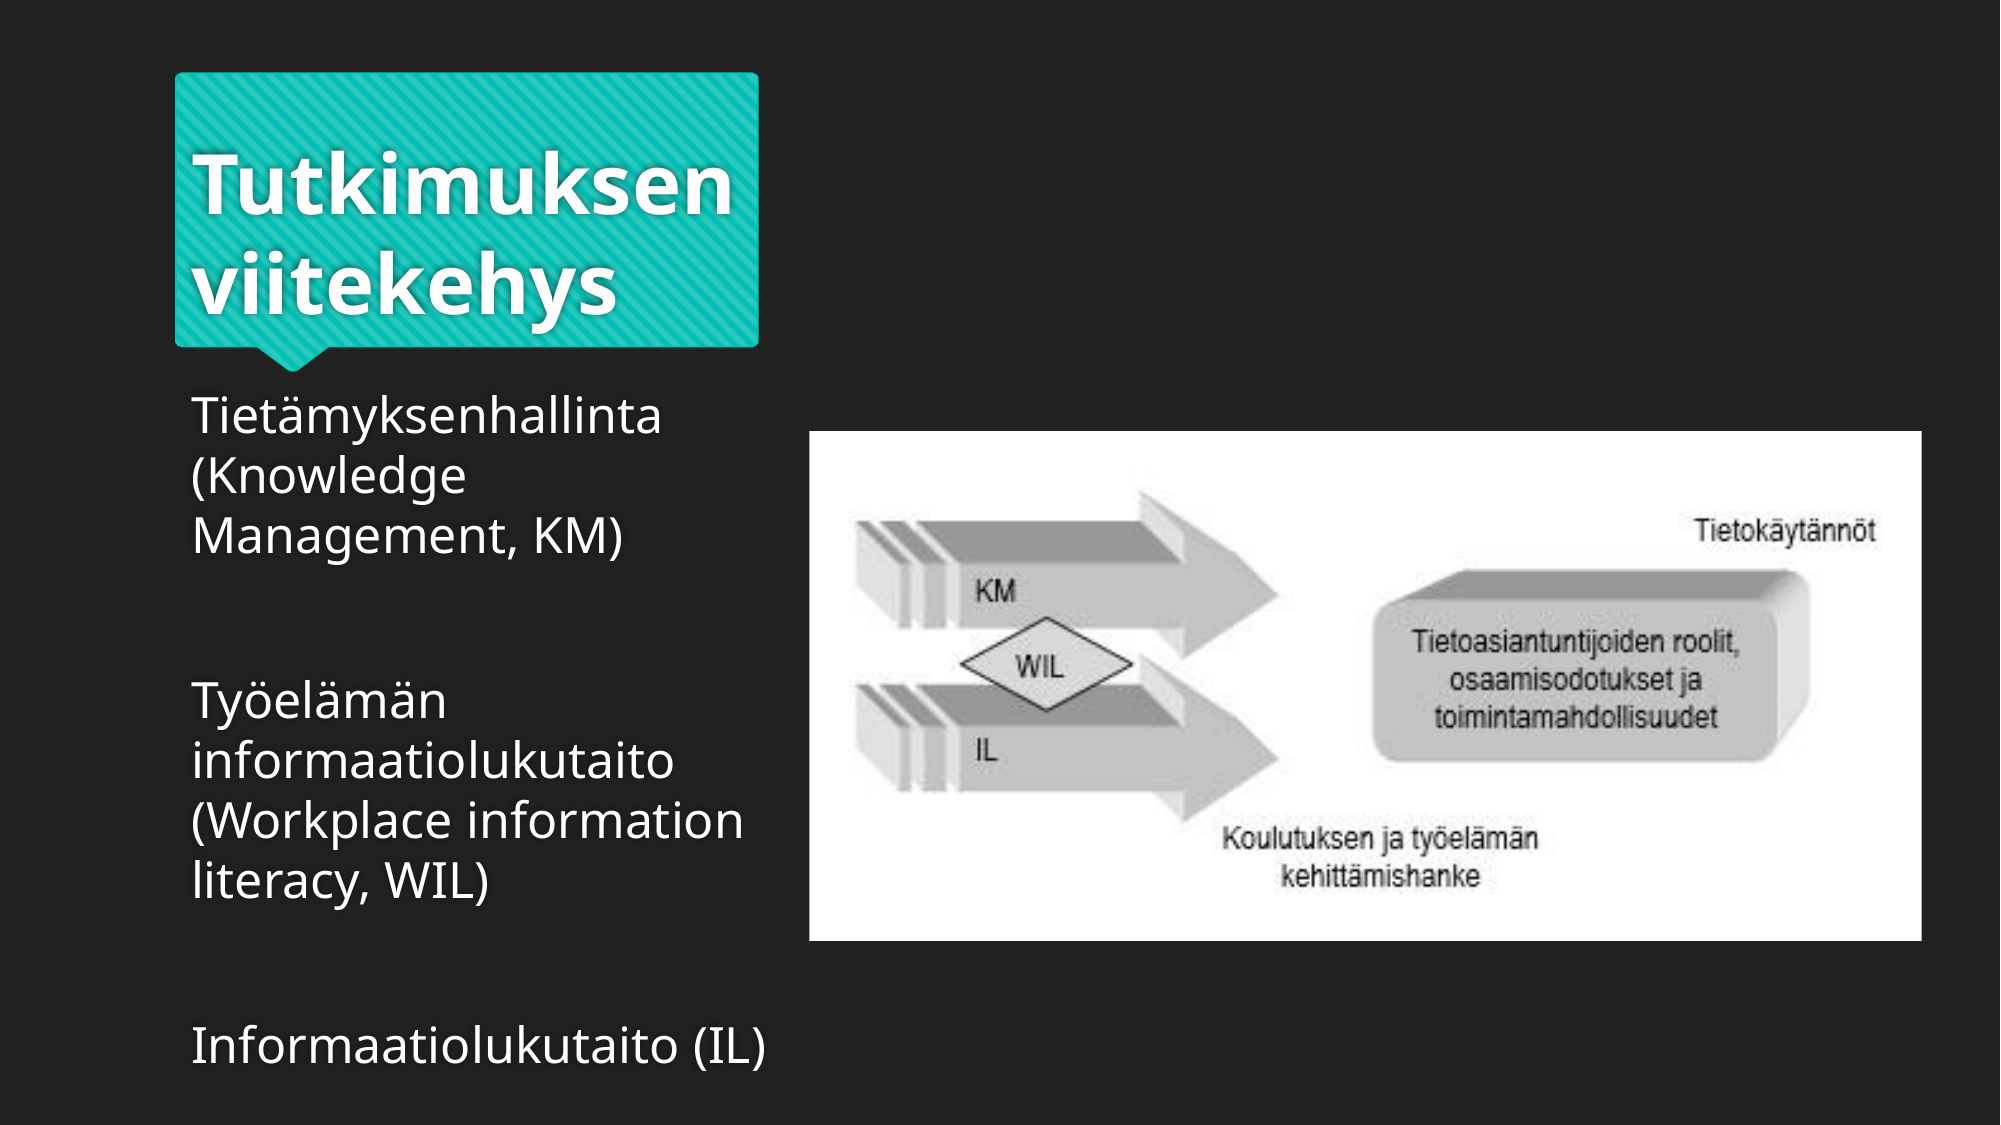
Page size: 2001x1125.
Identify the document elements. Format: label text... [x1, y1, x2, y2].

picture [809, 431, 1922, 941]
title Tutkimuksen viitekehys [176, 73, 758, 339]
list Tietämyksenhallinta (Knowledge Management, KM) Työelämän informaatiolukutaito (Workplace information literacy, WIL) Informaatiolukutaito (IL) [176, 370, 791, 1086]
